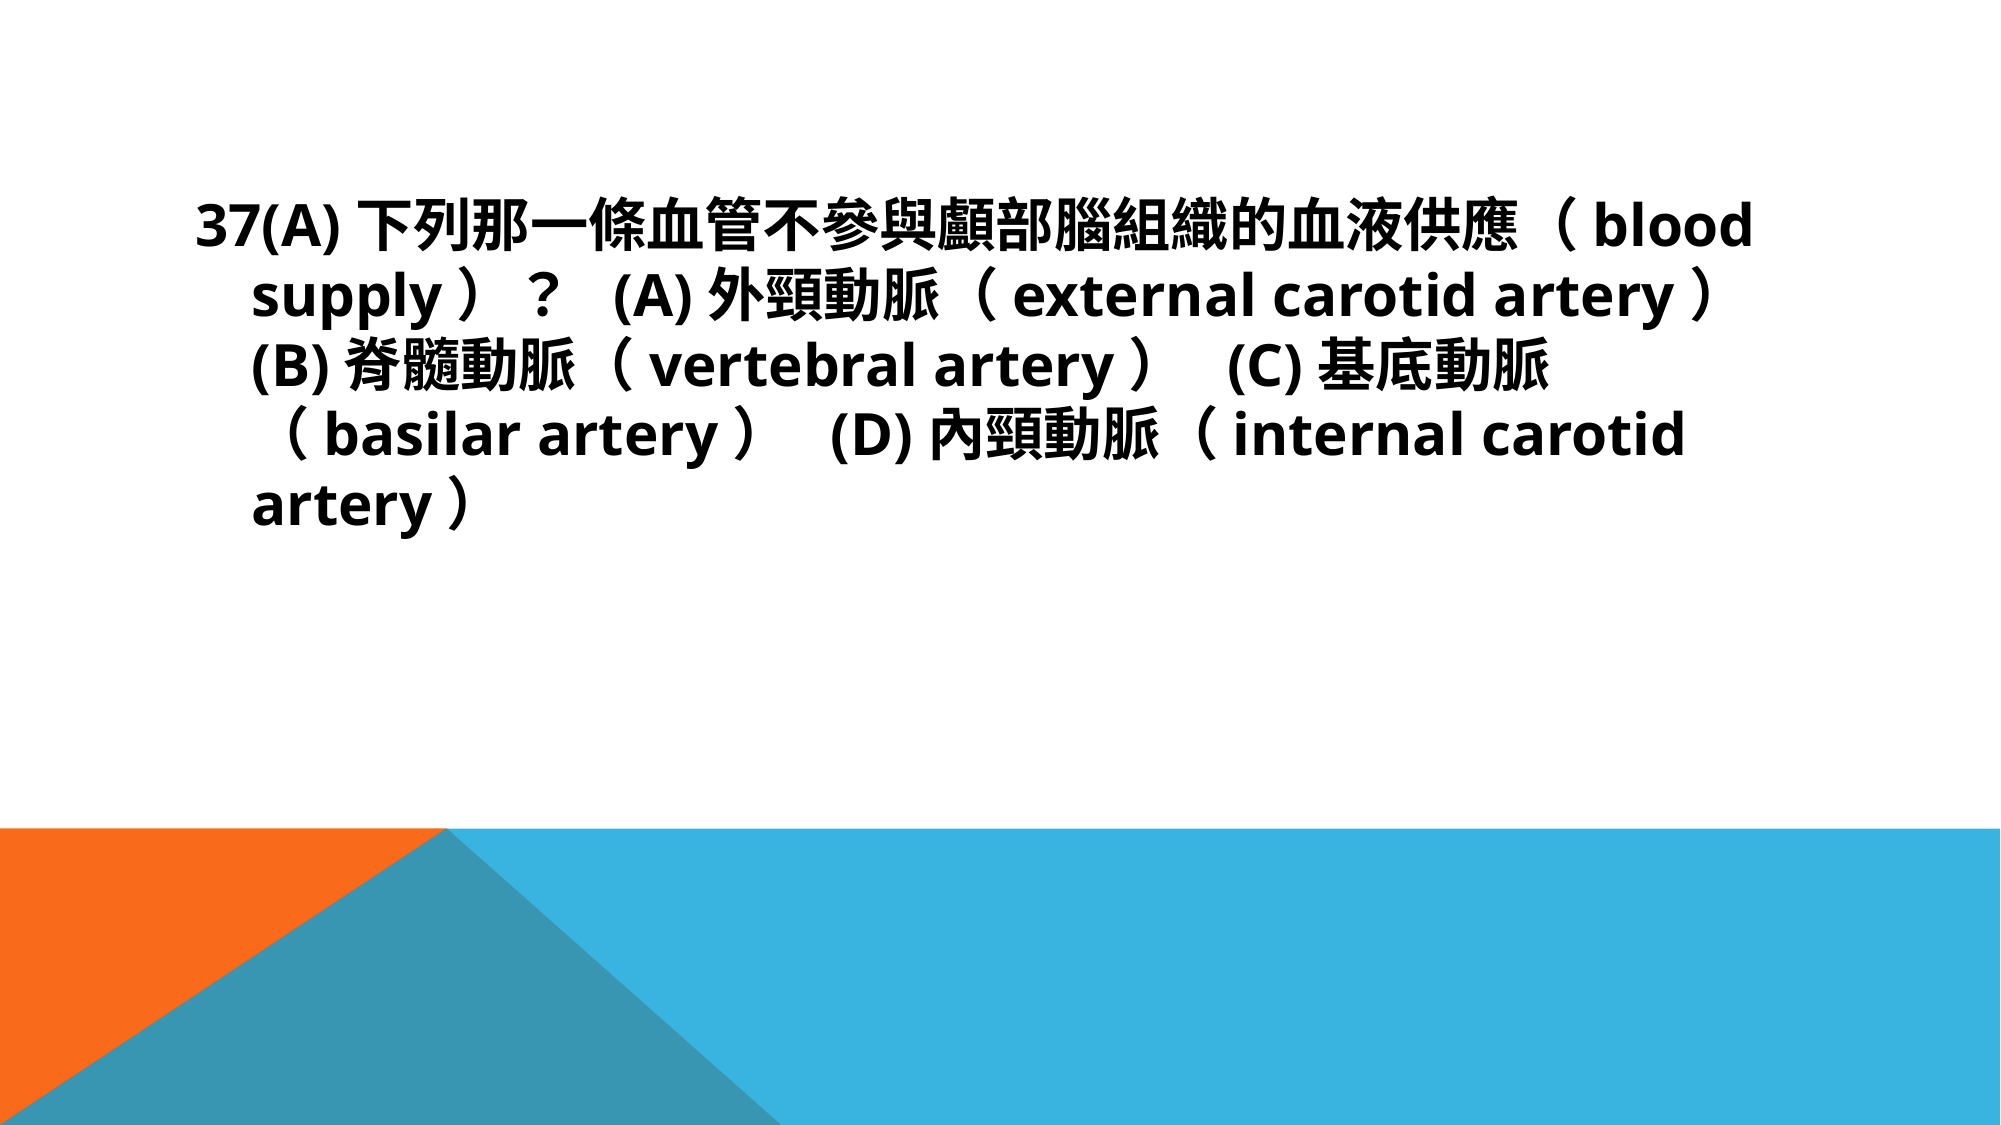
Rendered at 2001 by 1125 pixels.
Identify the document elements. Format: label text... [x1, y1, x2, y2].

list 37(A)下列那一條血管不參與顱部腦組織的血液供應（blood supply）？ (A)外頸動脈（external carotid artery） (B)脊髓動脈（vertebral artery） (C)基底動脈（basilar artery） (D)內頸動脈（internal carotid artery） [180, 180, 1825, 768]
